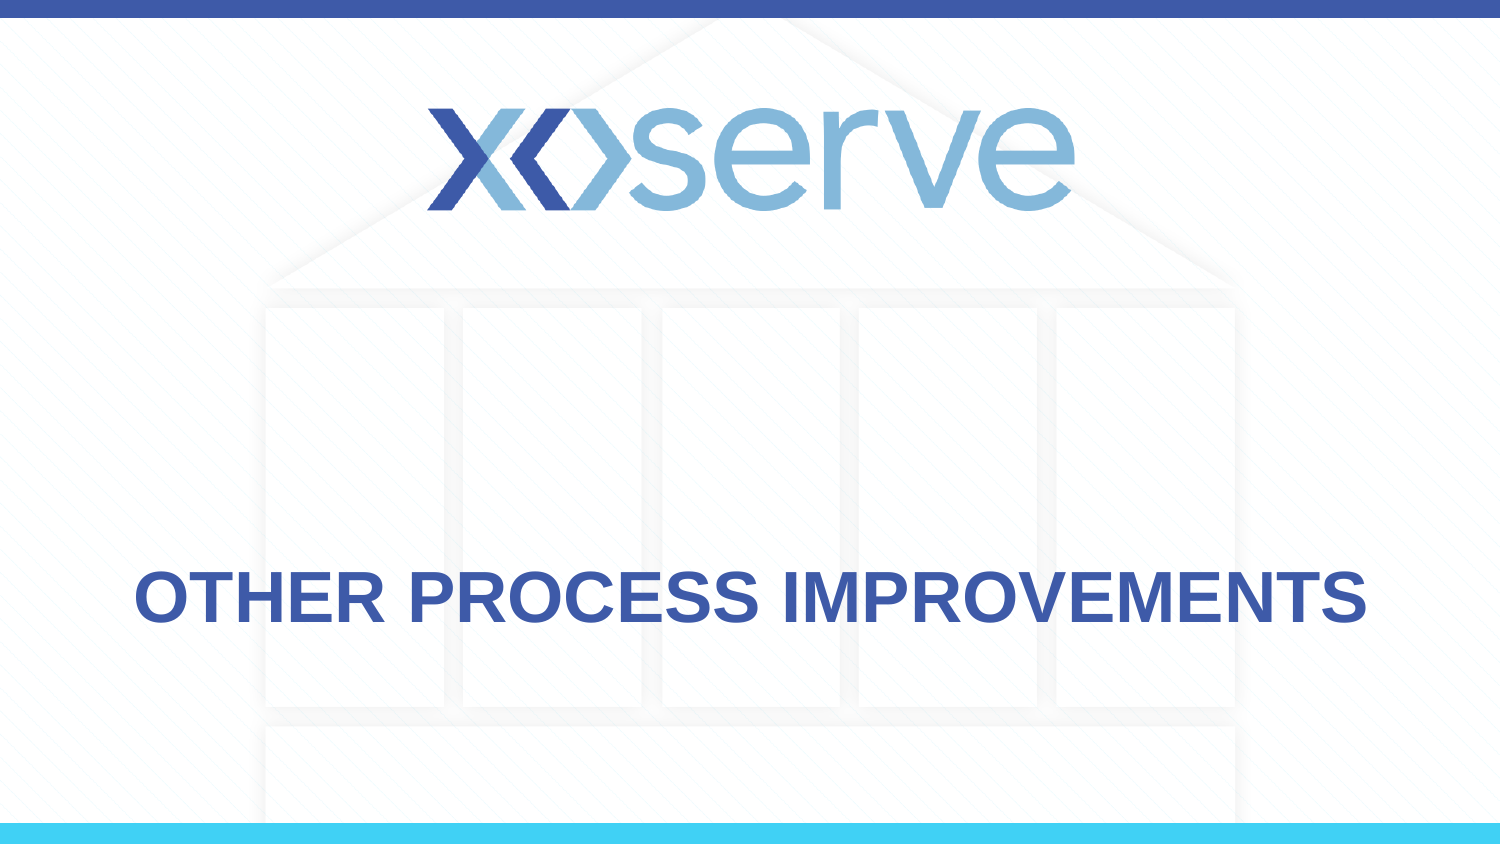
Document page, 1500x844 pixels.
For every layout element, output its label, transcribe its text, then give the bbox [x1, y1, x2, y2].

picture [0, 0, 1500, 844]
title Other process improvements [118, 542, 1394, 710]
